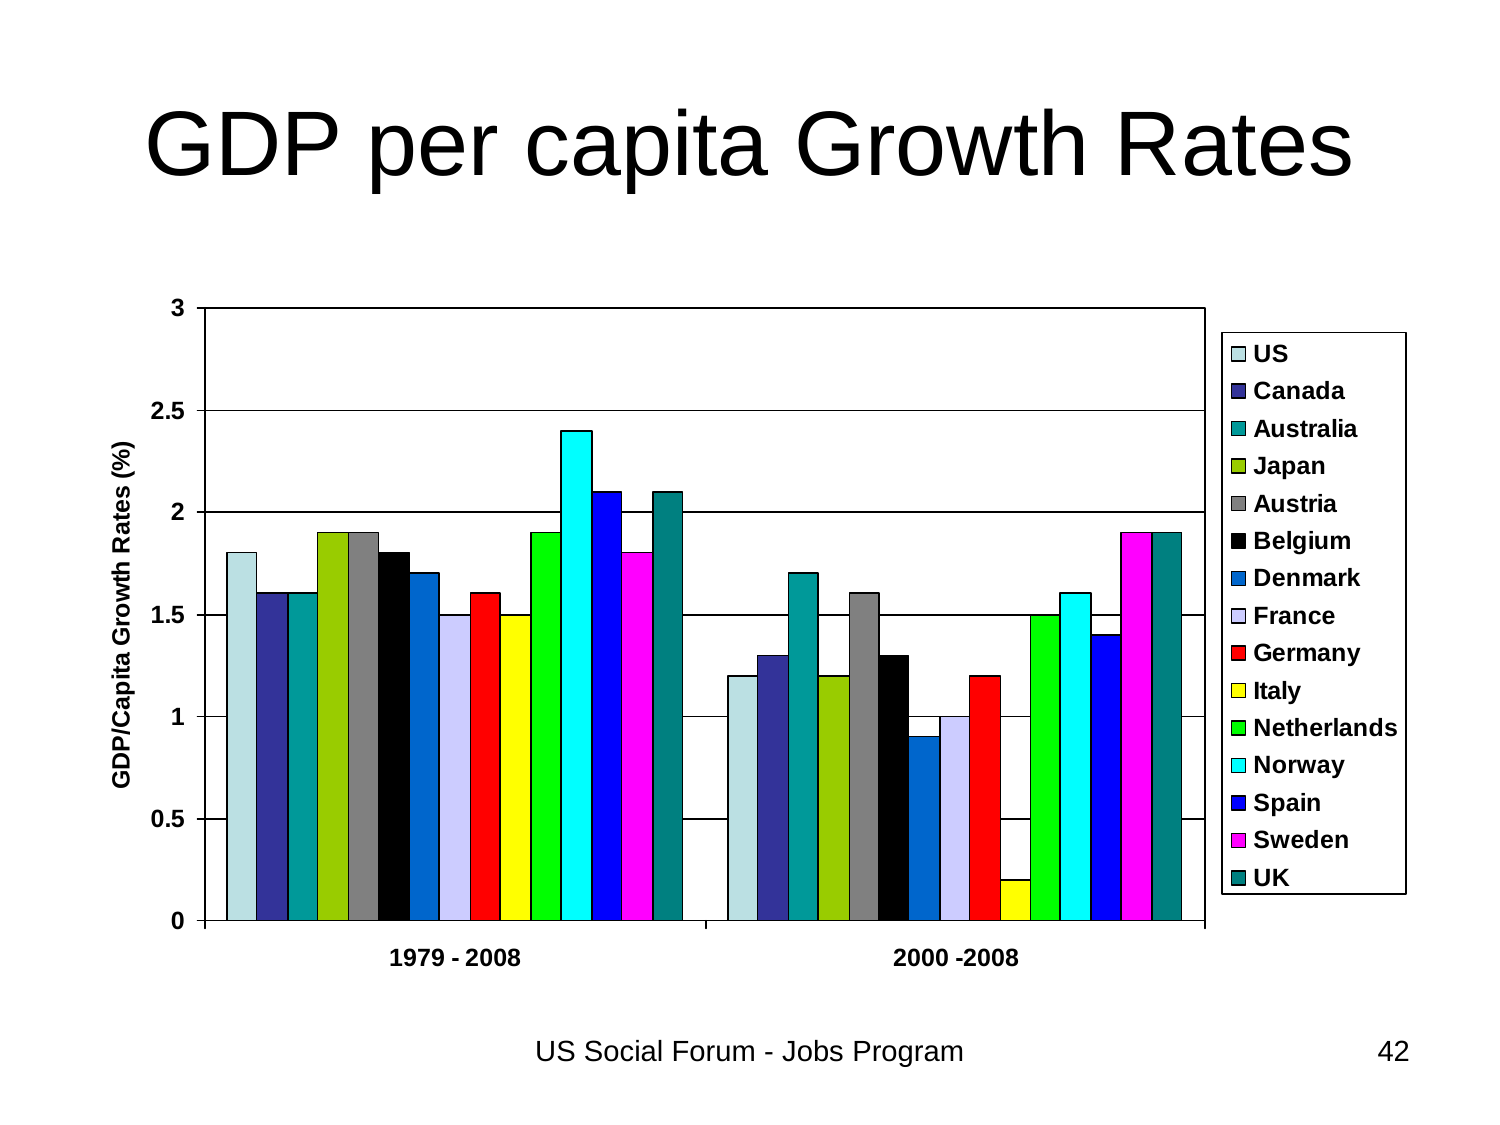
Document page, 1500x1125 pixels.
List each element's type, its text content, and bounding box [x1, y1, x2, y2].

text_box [75, 262, 1423, 1006]
slide_number 42 [1074, 1024, 1425, 1103]
footer US Social Forum - Jobs Program [512, 1024, 988, 1103]
title GDP per capita Growth Rates [75, 45, 1425, 233]
